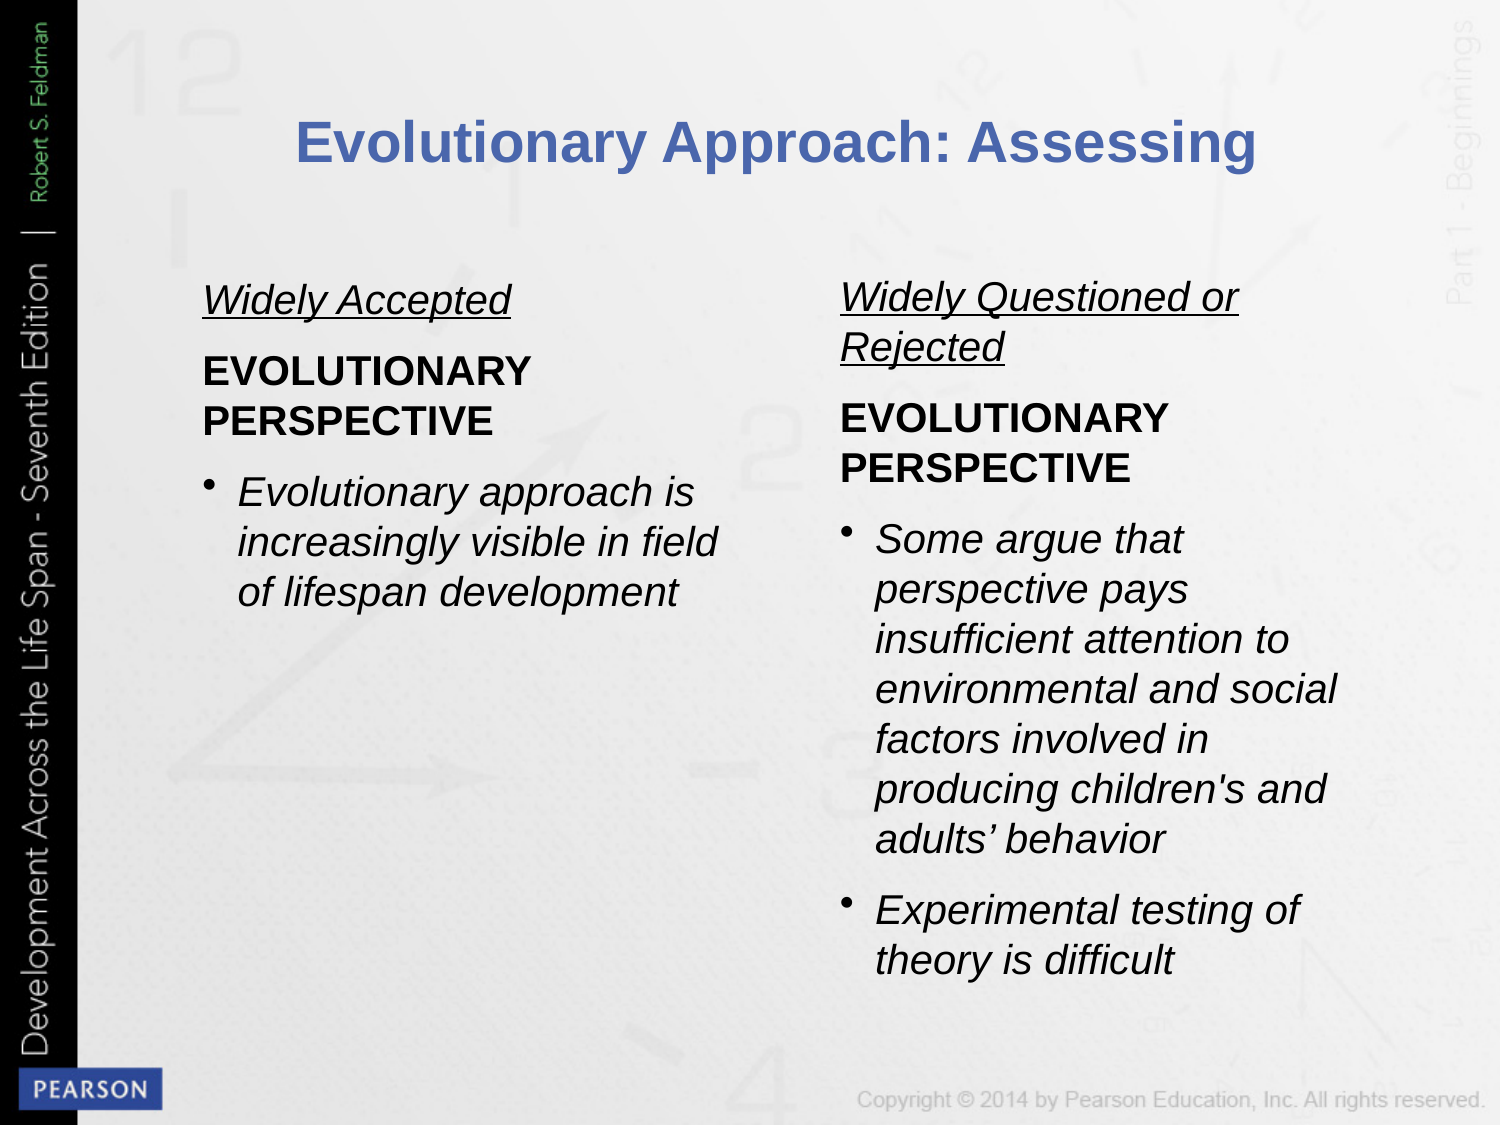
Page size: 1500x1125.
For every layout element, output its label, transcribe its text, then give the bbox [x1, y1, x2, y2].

picture [0, 0, 1500, 1125]
text_box Widely Questioned or Rejected EVOLUTIONARY PERSPECTIVE Some argue that perspective pays insufficient attention to environmental and social factors involved in producing children's and adults’ behavior Experimental testing of theory is difficult [825, 262, 1388, 1104]
text_box Widely Accepted EVOLUTIONARY PERSPECTIVE Evolutionary approach is increasingly visible in field of lifespan development [187, 265, 750, 1026]
title Evolutionary Approach: Assessing [110, 45, 1461, 233]
